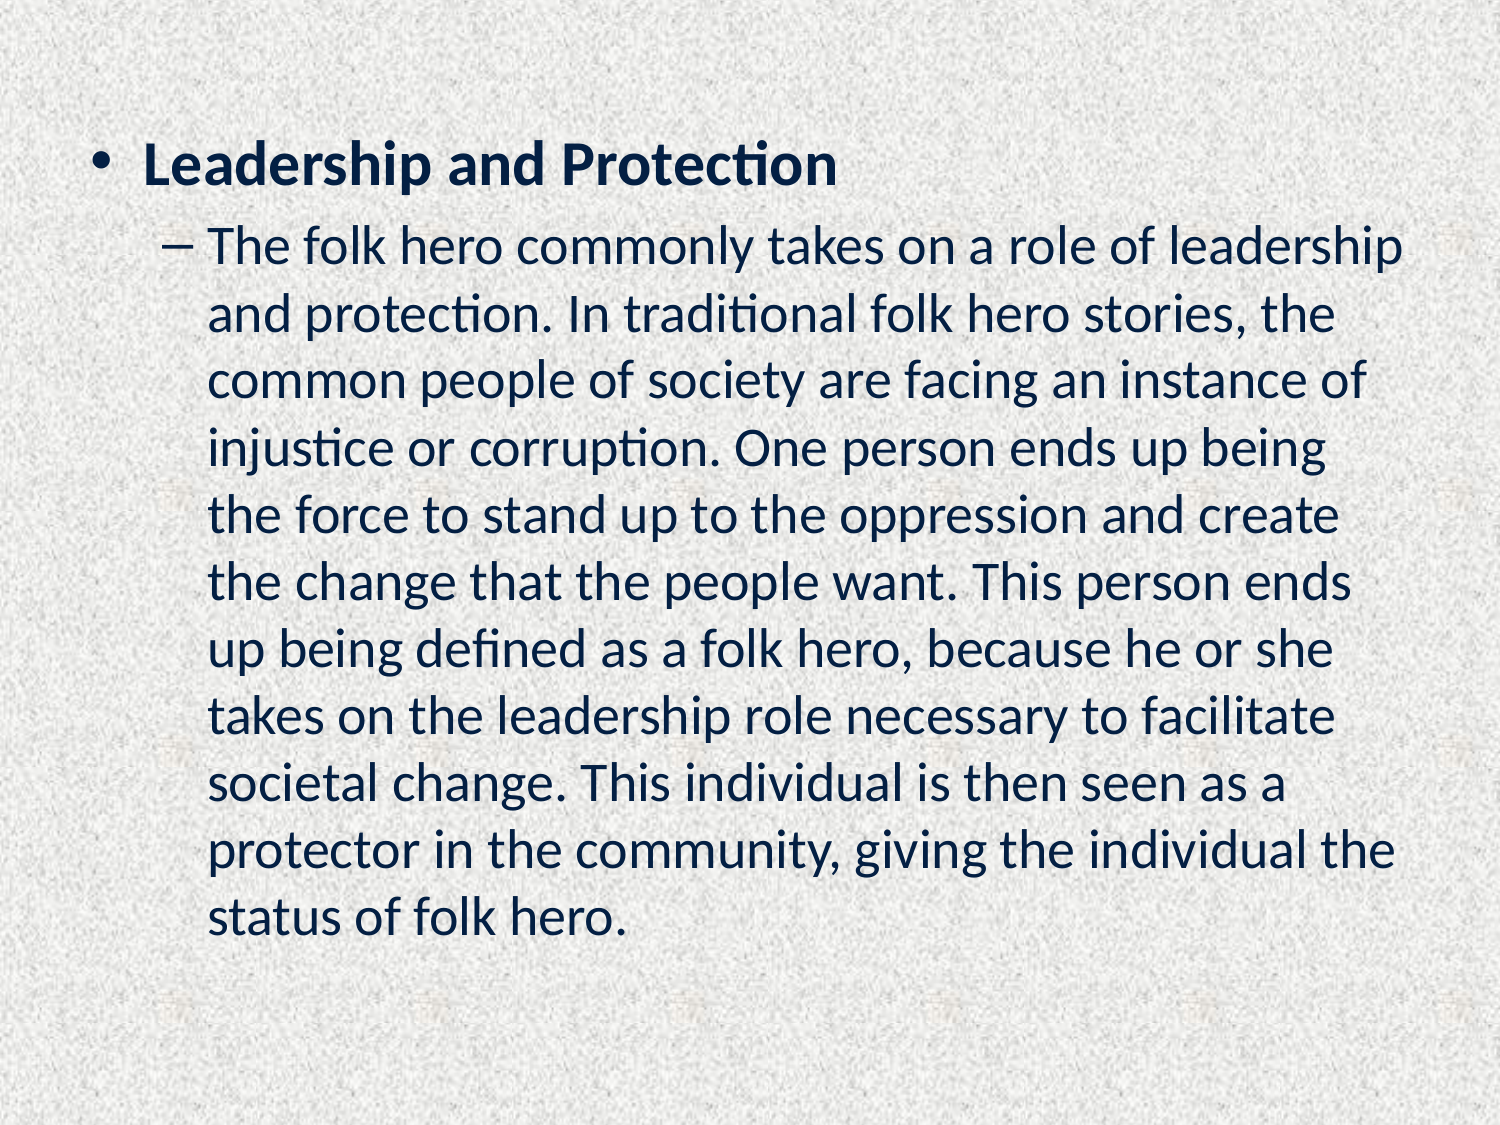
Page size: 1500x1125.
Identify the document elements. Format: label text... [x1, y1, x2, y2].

list Leadership and Protection The folk hero commonly takes on a role of leadership and protection. In traditional folk hero stories, the common people of society are facing an instance of injustice or corruption. One person ends up being the force to stand up to the oppression and create the change that the people want. This person ends up being defined as a folk hero, because he or she takes on the leadership role necessary to facilitate societal change. This individual is then seen as a protector in the community, giving the individual the status of folk hero. [75, 113, 1425, 1005]
picture [0, 0, 1500, 1125]
